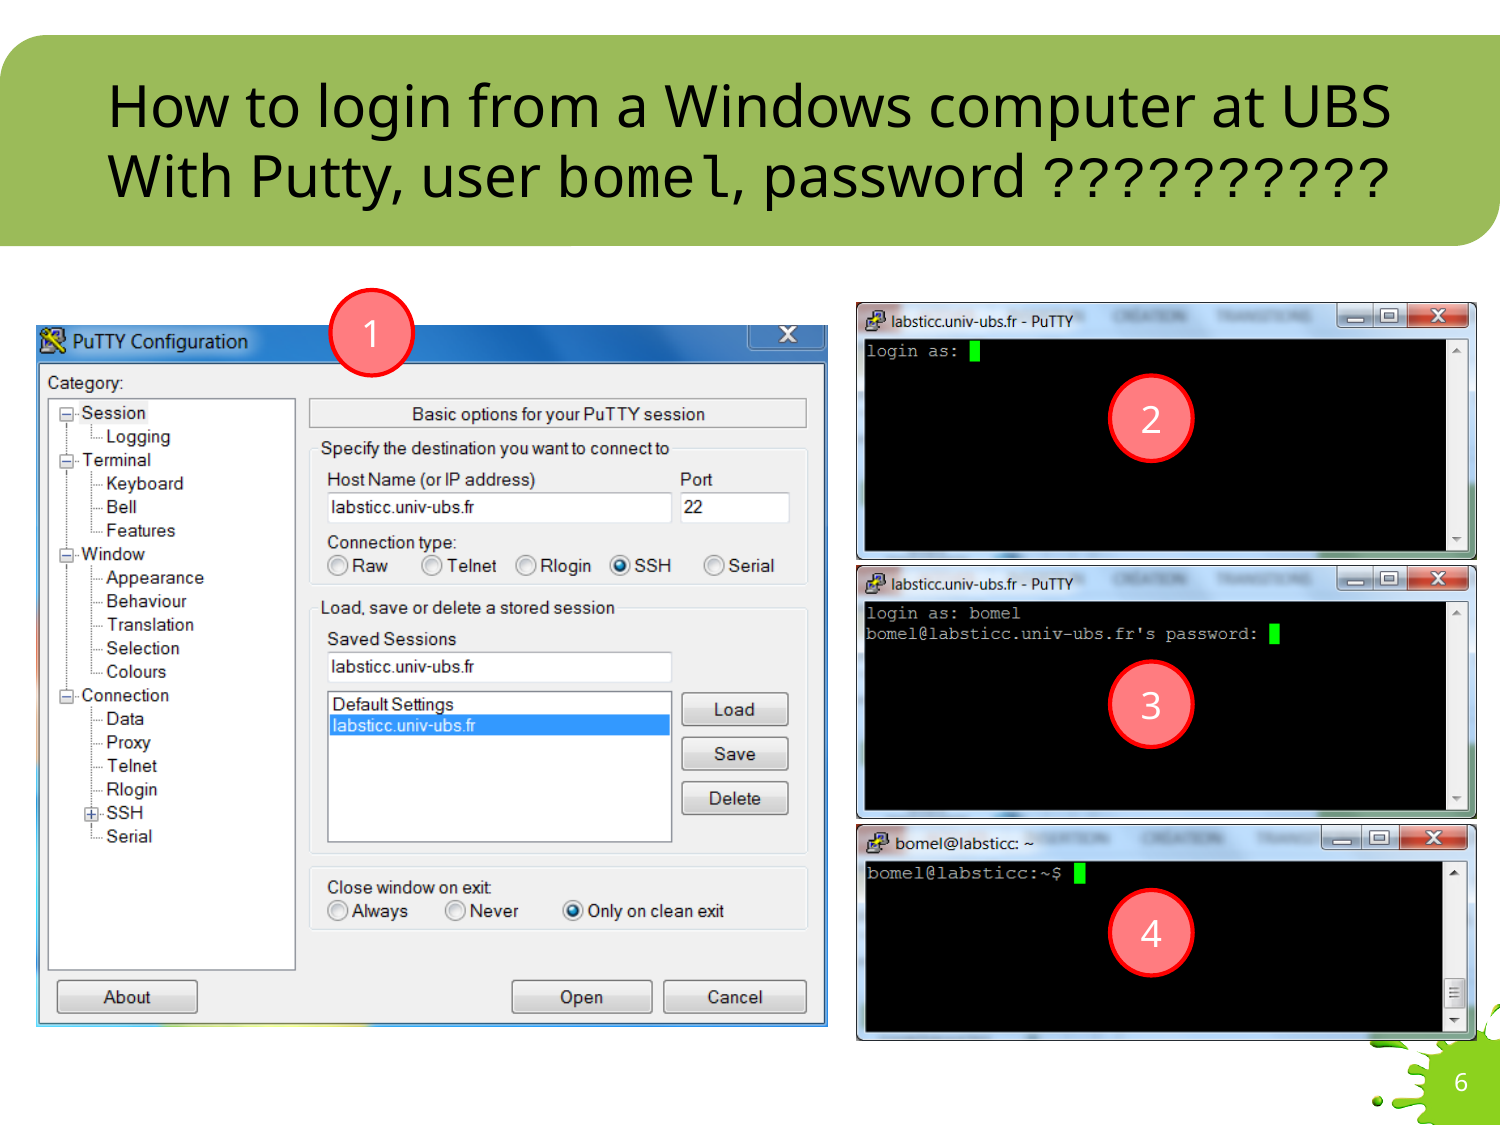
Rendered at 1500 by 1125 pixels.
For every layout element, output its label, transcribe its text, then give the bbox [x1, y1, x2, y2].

picture [855, 824, 1500, 1125]
title How to login from a Windows computer at UBS With Putty, user bomel, password ?????????? [74, 44, 1426, 233]
picture [36, 324, 829, 1027]
text_box 1 [329, 287, 415, 323]
picture [855, 565, 1477, 819]
slide_number 6 [1422, 1053, 1500, 1114]
picture [855, 302, 1477, 560]
